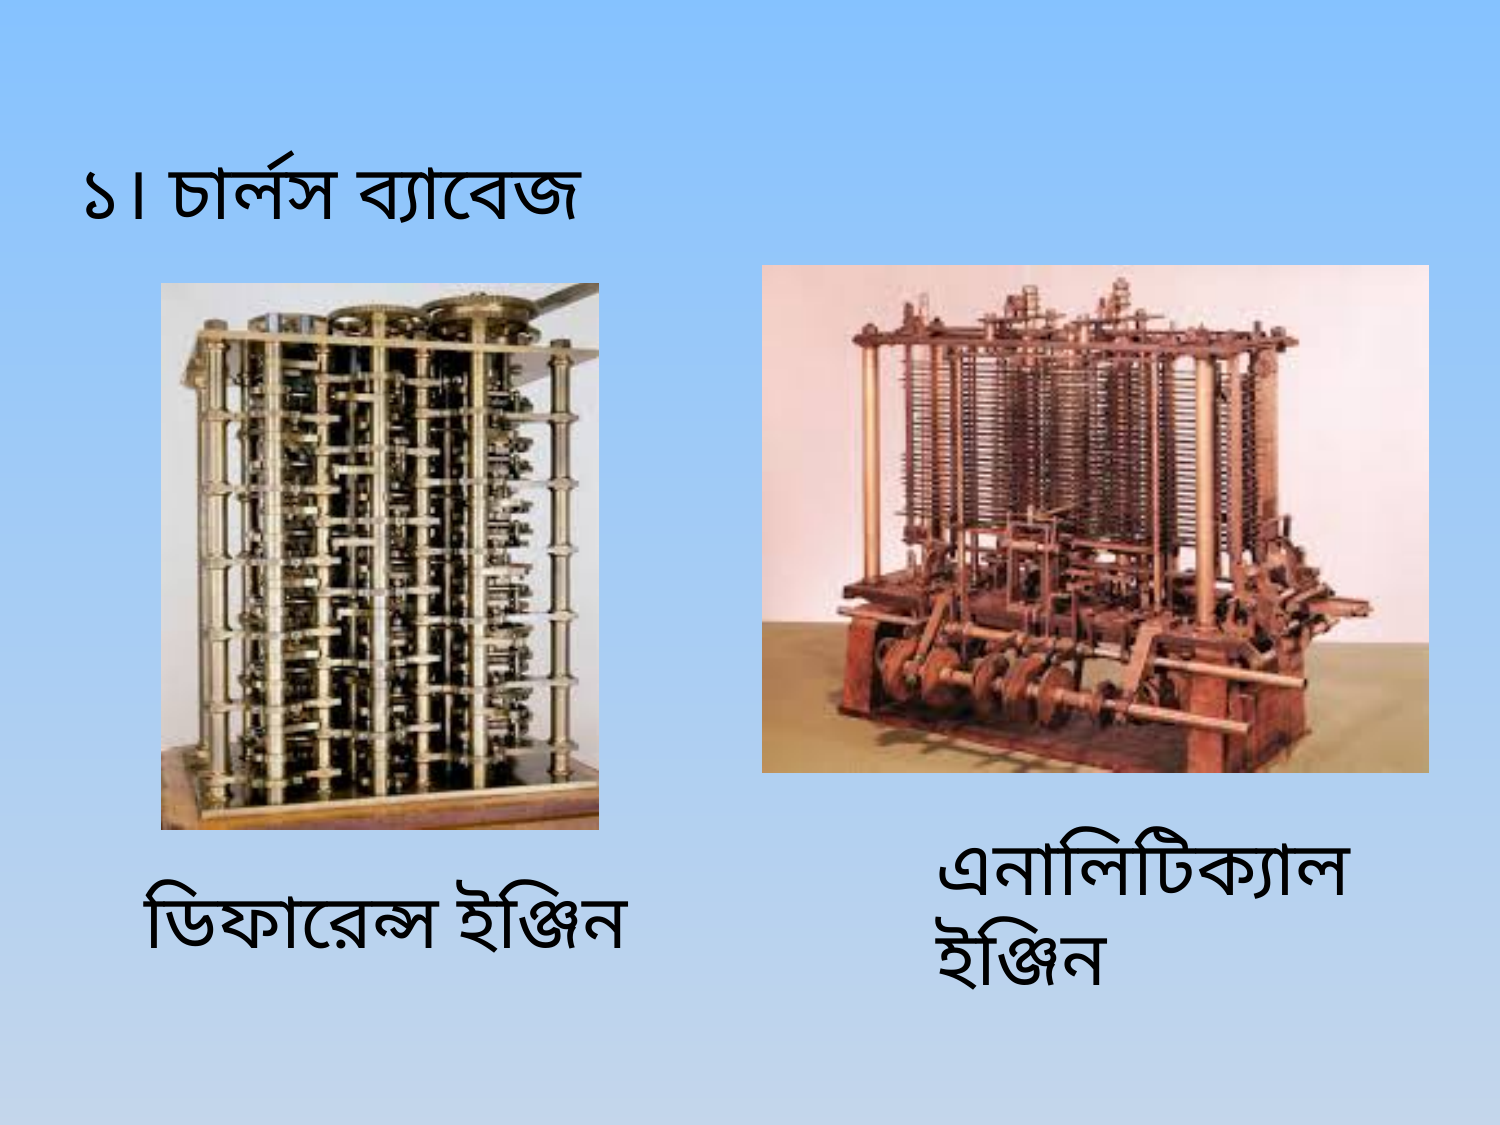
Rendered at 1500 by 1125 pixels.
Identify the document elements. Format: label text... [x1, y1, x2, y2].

picture [160, 282, 599, 830]
text_box ১। চার্লস ব্যাবেজ [62, 137, 1425, 243]
picture [762, 265, 1430, 773]
text_box ডিফারেন্স ইঞ্জিন [130, 866, 747, 972]
text_box এনালিটিক্যাল ইঞ্জিন [922, 813, 1435, 1009]
